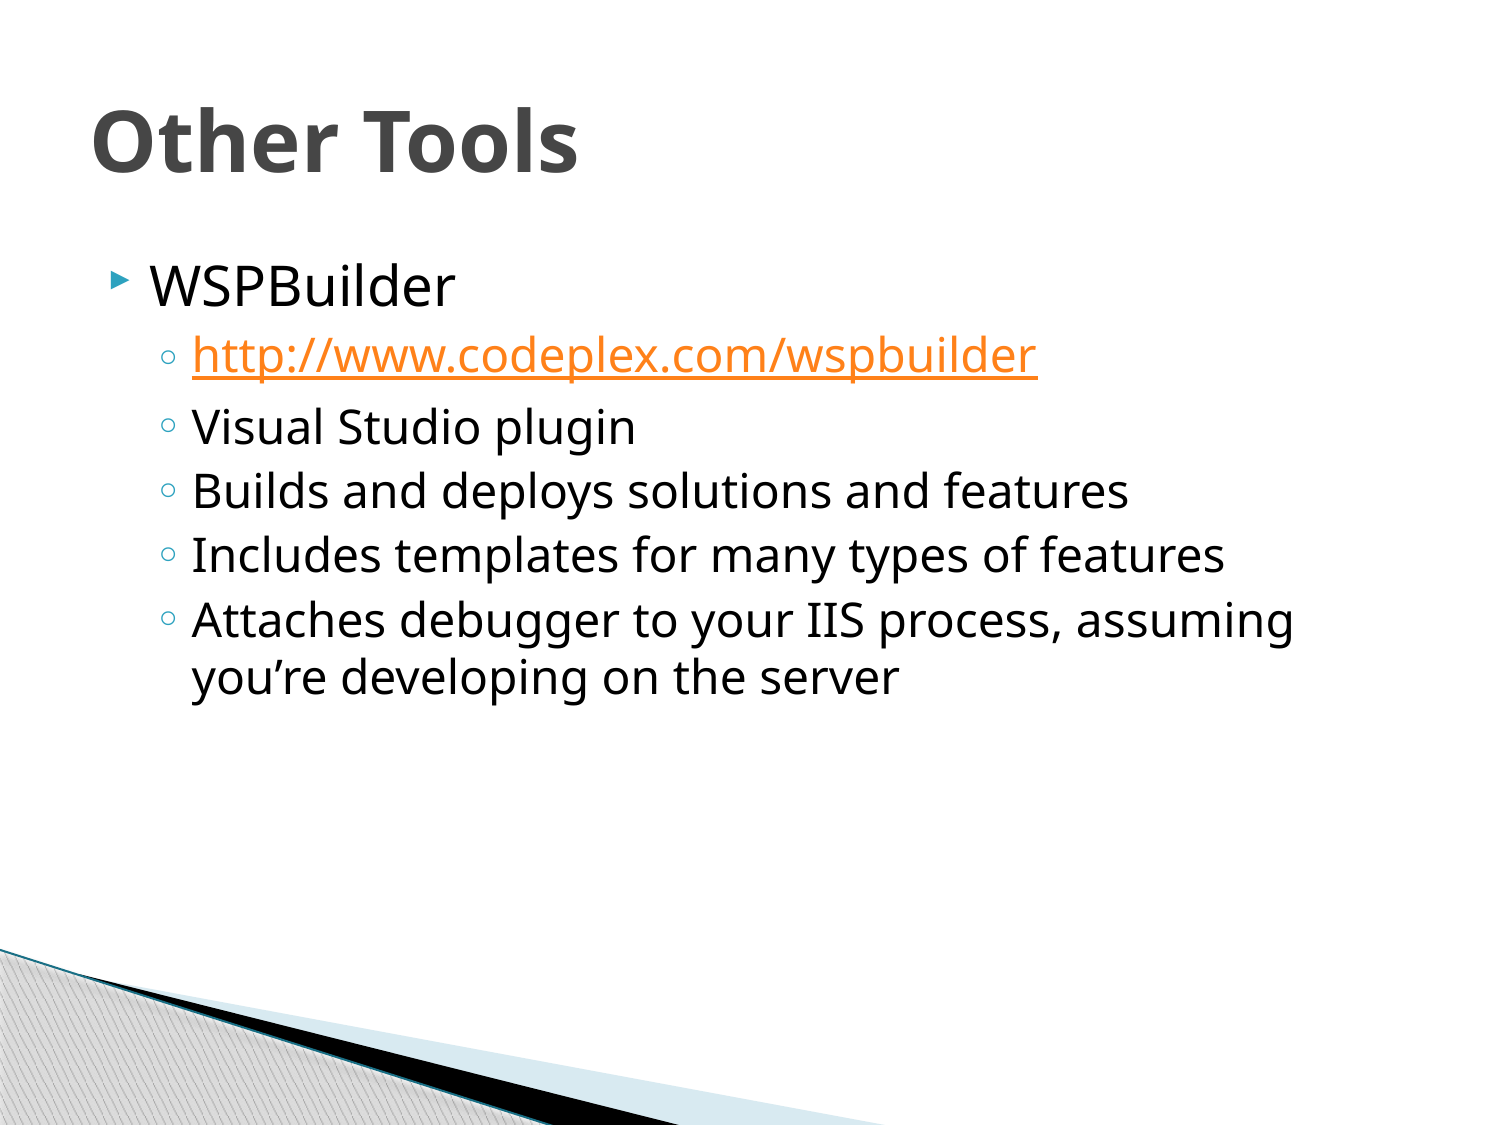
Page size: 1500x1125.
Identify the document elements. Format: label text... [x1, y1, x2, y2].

list WSPBuilder http://www.codeplex.com/wspbuilder Visual Studio plugin Builds and deploys solutions and features Includes templates for many types of features Attaches debugger to your IIS process, assuming you’re developing on the server [75, 243, 1425, 986]
title Other Tools [75, 45, 1425, 233]
